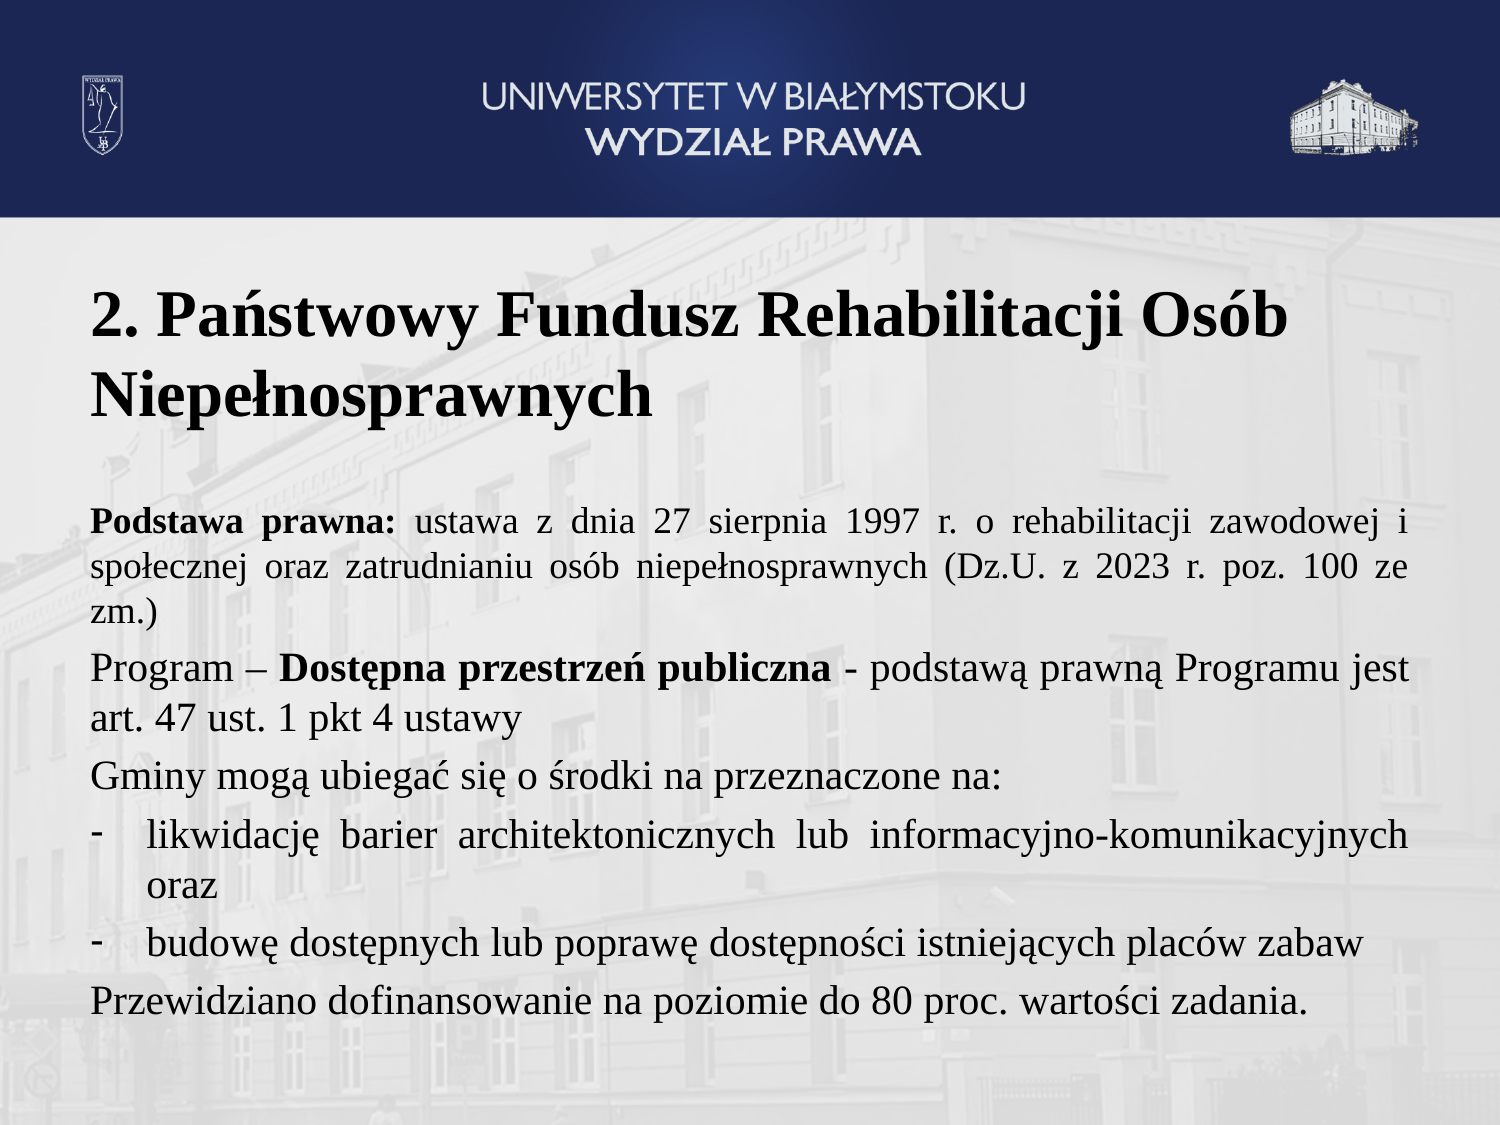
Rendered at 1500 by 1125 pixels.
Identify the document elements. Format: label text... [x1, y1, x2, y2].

list 2. Państwowy Fundusz Rehabilitacji Osób Niepełnosprawnych Podstawa prawna: ustawa z dnia 27 sierpnia 1997 r. o rehabilitacji zawodowej i społecznej oraz zatrudnianiu osób niepełnosprawnych (Dz.U. z 2023 r. poz. 100 ze zm.) Program – Dostępna przestrzeń publiczna - podstawą prawną Programu jest art. 47 ust. 1 pkt 4 ustawy Gminy mogą ubiegać się o środki na przeznaczone na: likwidację barier architektonicznych lub informacyjno-komunikacyjnych oraz budowę dostępnych lub poprawę dostępności istniejących placów zabaw Przewidziano dofinansowanie na poziomie do 80 proc. wartości zadania. [75, 262, 1425, 1059]
picture [0, 0, 1500, 1125]
